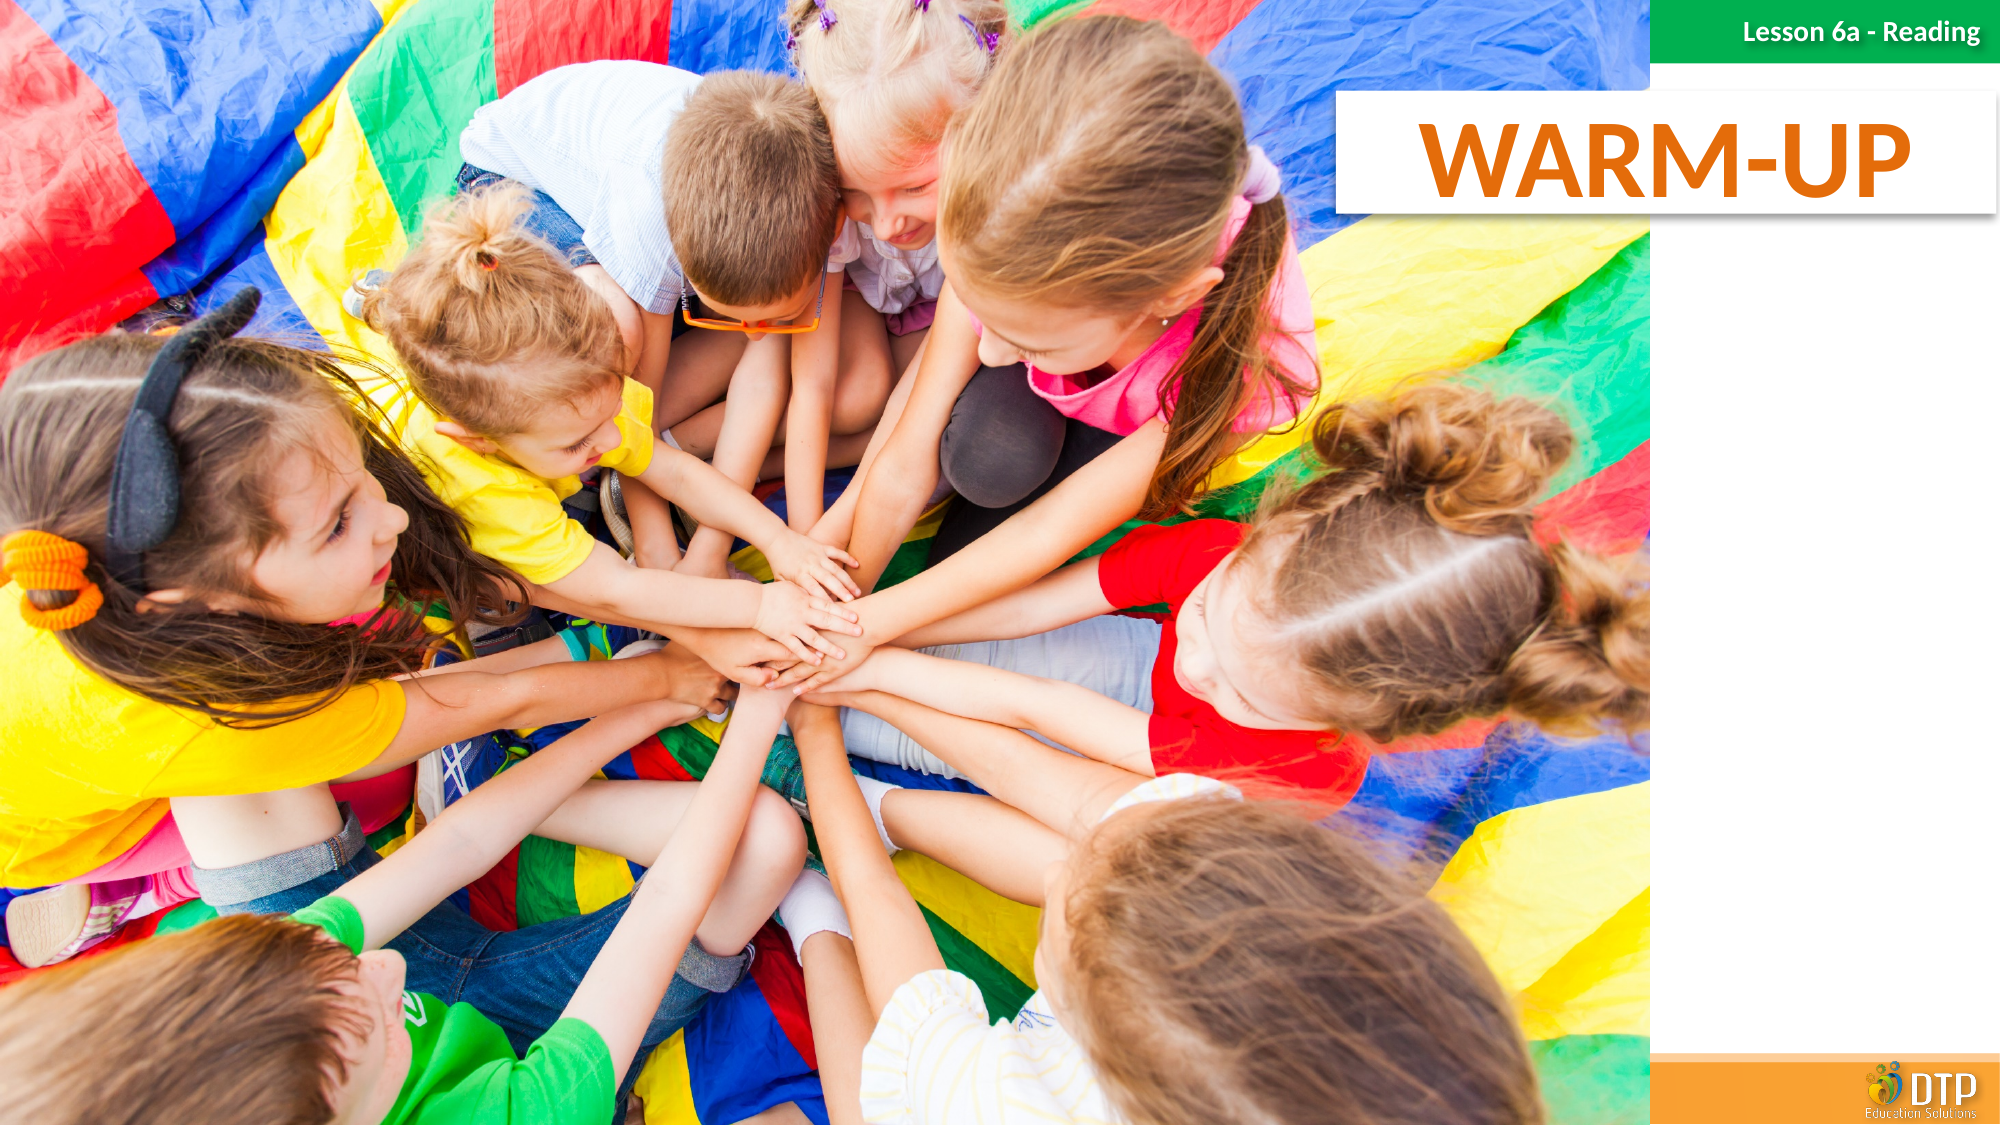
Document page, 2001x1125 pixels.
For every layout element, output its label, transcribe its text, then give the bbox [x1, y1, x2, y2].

picture [0, 0, 2000, 1125]
text_box WARM-UP [1654, 90, 1997, 214]
